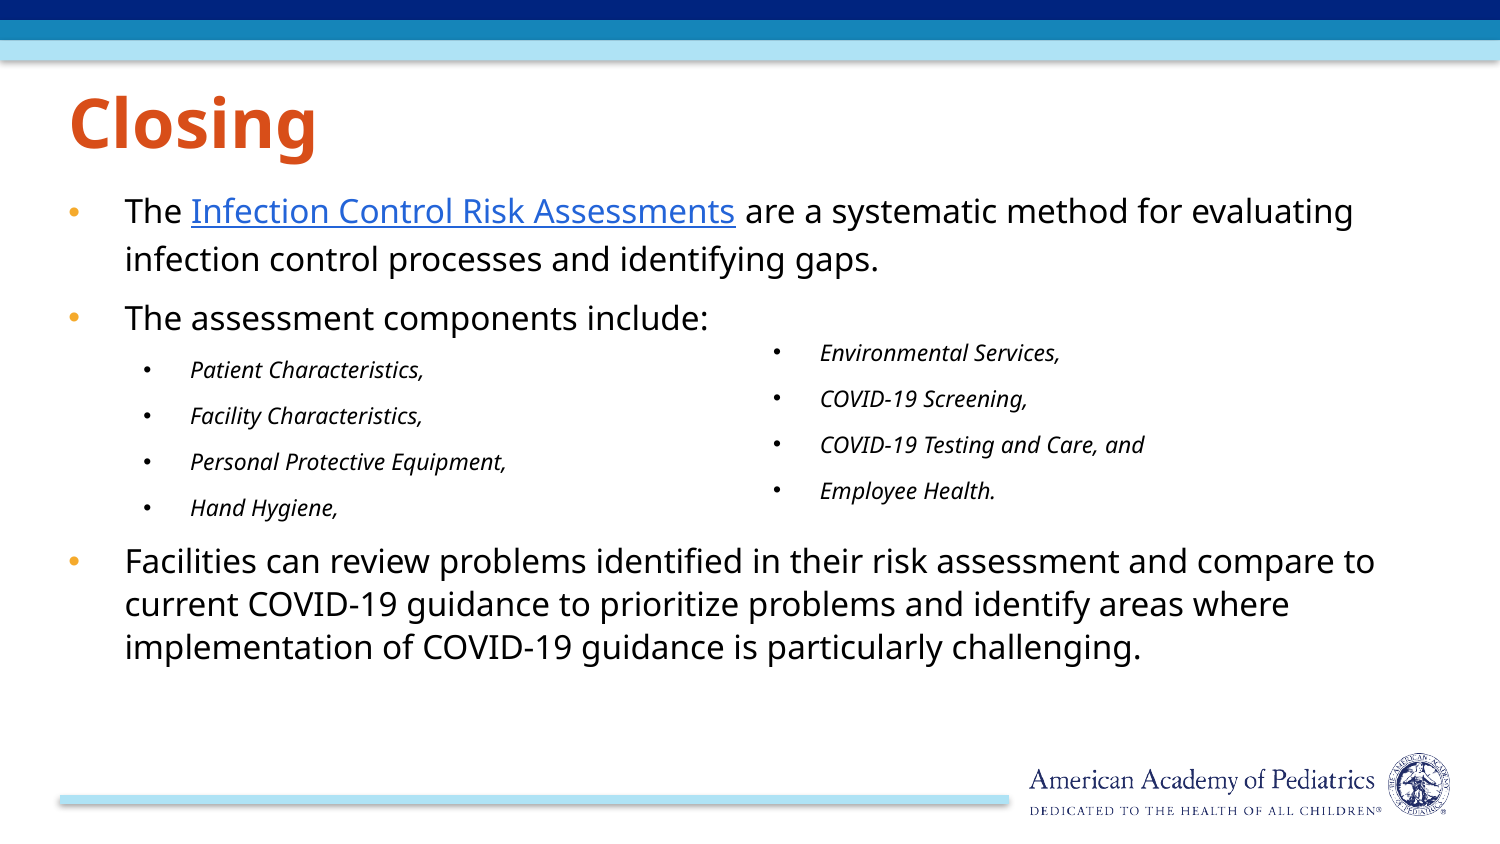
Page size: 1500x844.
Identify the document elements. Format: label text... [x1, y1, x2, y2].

text_box Closing [53, 72, 1464, 143]
picture [1029, 771, 1450, 816]
text_box Environmental Services, COVID-19 Screening, COVID-19 Testing and Care, and Employee Health. [758, 328, 1214, 573]
list The Infection Control Risk Assessments are a systematic method for evaluating infection control processes and identifying gaps. The assessment components include: Patient Characteristics, Facility Characteristics, Personal Protective Equipment, Hand Hygiene, Facilities can review problems identified in their risk assessment and compare to current COVID-19 guidance to prioritize problems and identify areas where implementation of COVID-19 guidance is particularly challenging. [53, 179, 1477, 771]
